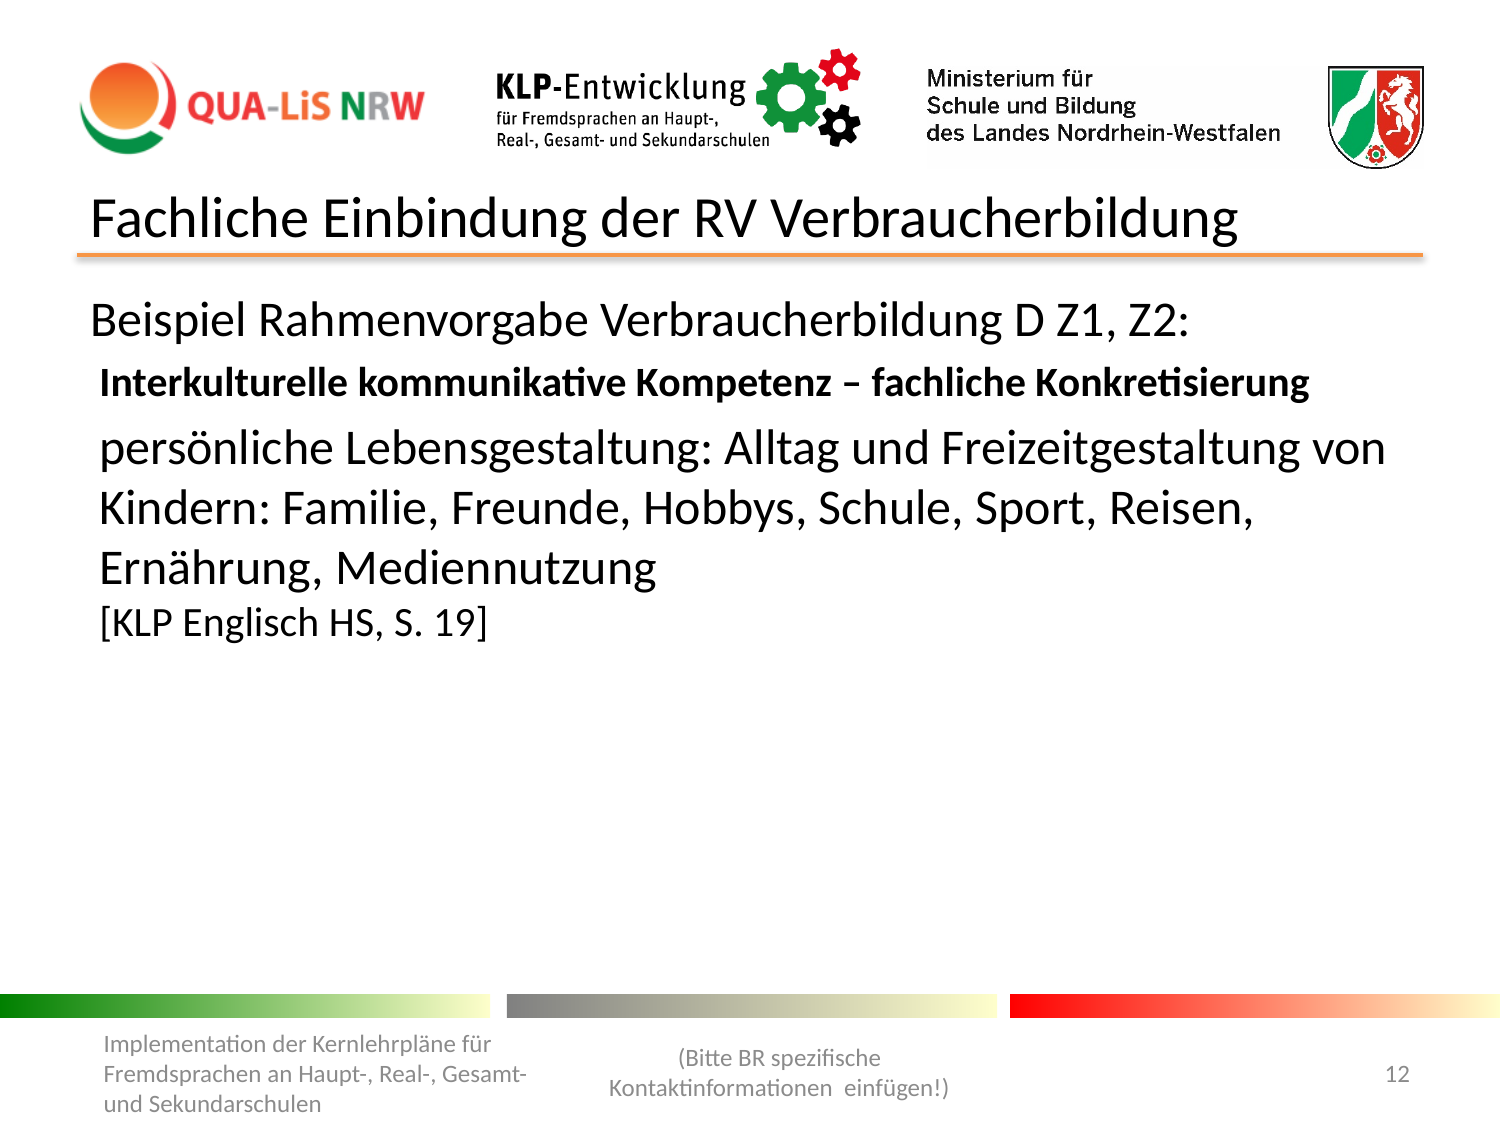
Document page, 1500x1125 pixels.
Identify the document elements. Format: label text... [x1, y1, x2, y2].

list Beispiel Rahmenvorgabe Verbraucherbildung D Z1, Z2: Interkulturelle kommunikative Kompetenz – fachliche Konkretisierung persönliche Lebensgestaltung: Alltag und Freizeitgestaltung von Kindern: Familie, Freunde, Hobbys, Schule, Sport, Reisen, Ernährung, Mediennutzung [KLP Englisch HS, S. 19] [75, 278, 1425, 969]
picture [927, 66, 1424, 169]
slide_number 12 [1328, 1042, 1425, 1103]
picture [478, 30, 880, 168]
title Fachliche Einbindung der RV Verbraucherbildung [75, 184, 1425, 244]
text_box (Bitte BR spezifische Kontaktinformationen einfügen!) [561, 1017, 999, 1125]
footer Implementation der Kernlehrpläne für Fremdsprachen an Haupt-, Real-, Gesamt- und Sekundarschulen [88, 1021, 561, 1124]
picture [77, 55, 431, 158]
